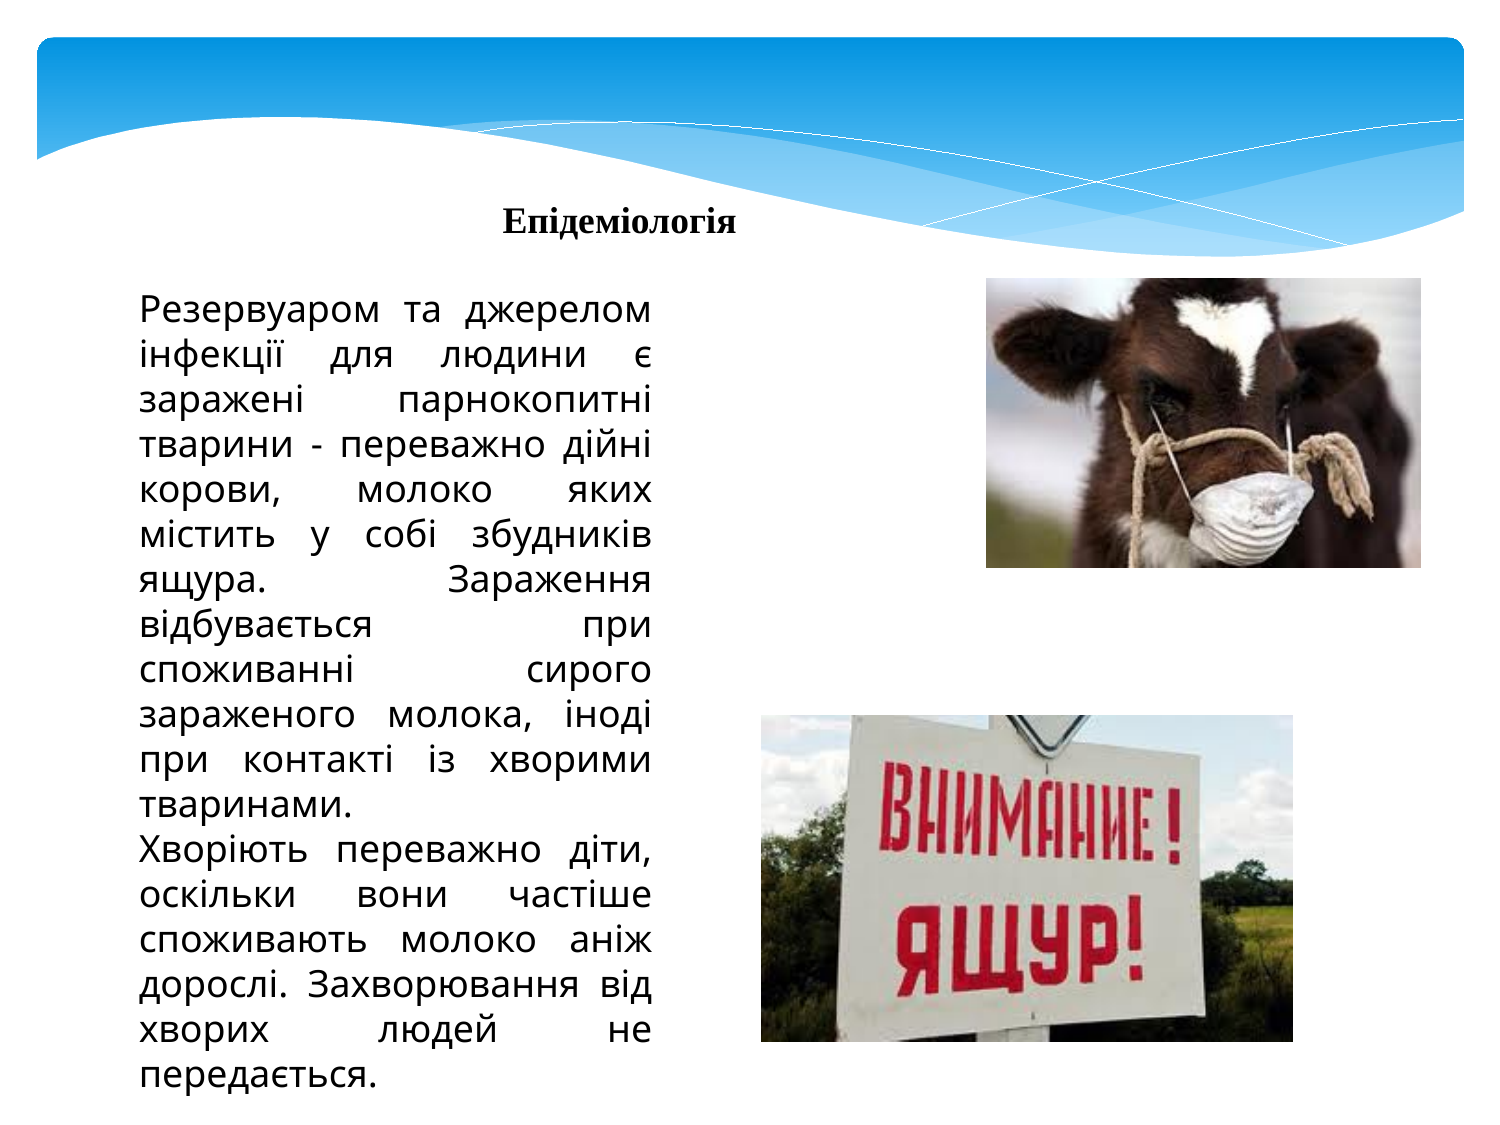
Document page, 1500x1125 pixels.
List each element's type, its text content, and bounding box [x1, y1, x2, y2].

picture [761, 715, 1294, 1042]
picture [985, 277, 1421, 568]
text_box Епідеміологія [478, 188, 762, 249]
text_box Резервуаром та джерелом інфекції для людини є заражені парнокопитні тварини - переважно дійні корови, молоко яких містить у собі збудників ящура. Зараження відбувається при споживанні сирого зараженого молока, іноді при контакті із хворими тваринами. Хворіють переважно діти, оскільки вони частіше споживають молоко аніж дорослі. Захворювання від хворих людей не передається. [123, 278, 668, 1103]
